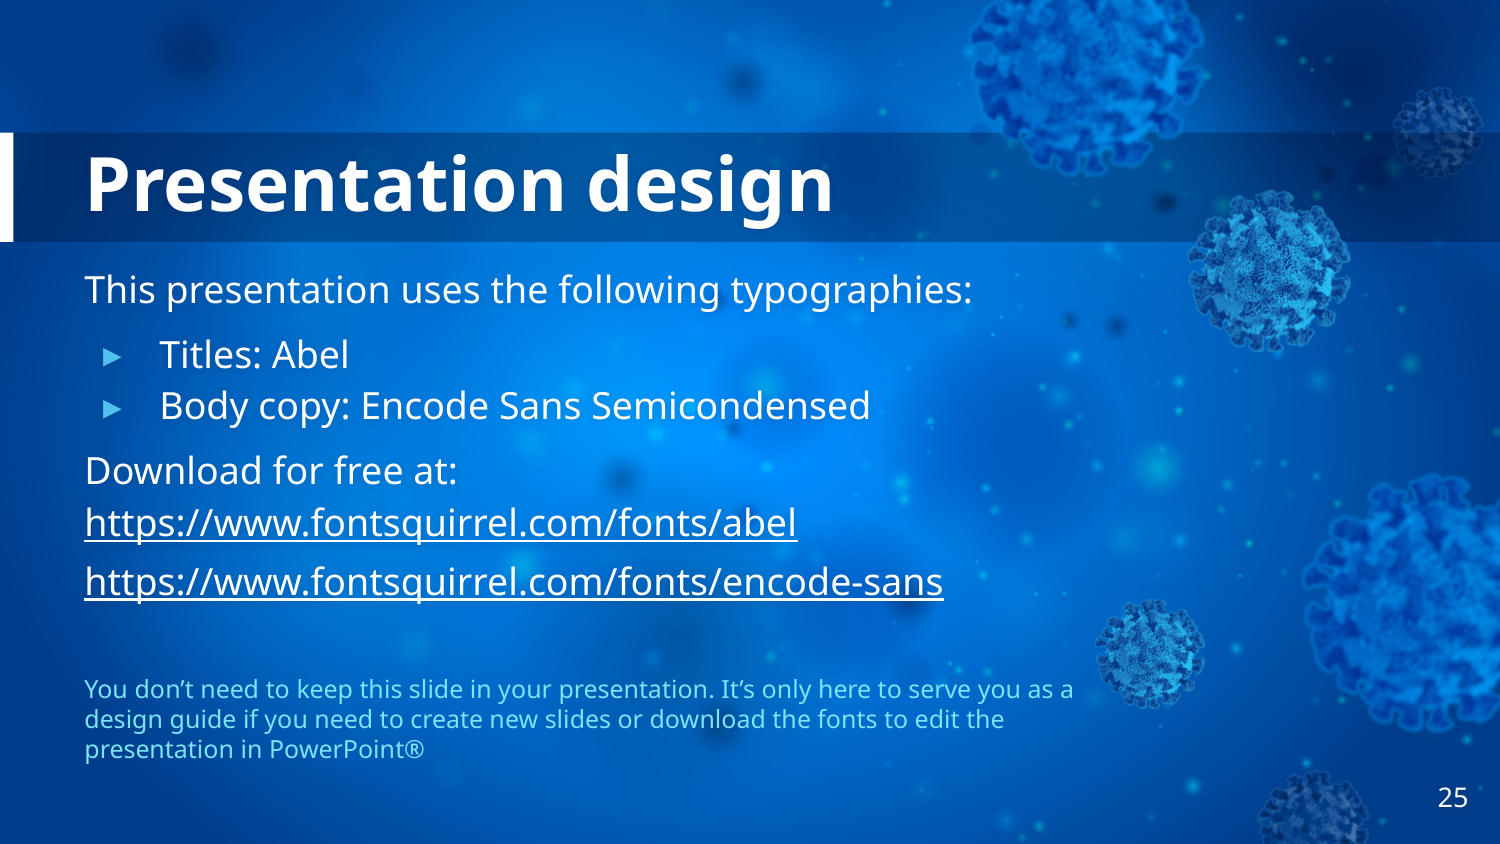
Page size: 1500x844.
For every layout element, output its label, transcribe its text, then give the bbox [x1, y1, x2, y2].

list This presentation uses the following typographies: Titles: Abel Body copy: Encode Sans Semicondensed Download for free at: https://www.fontsquirrel.com/fonts/abel https://www.fontsquirrel.com/fonts/encode-sans [84, 259, 1130, 734]
text_box You don’t need to keep this slide in your presentation. It’s only here to serve you as a design guide if you need to create new slides or download the fonts to edit the presentation in PowerPoint® [84, 673, 1113, 762]
title Presentation design [84, 132, 1130, 242]
slide_number ‹#› [1378, 766, 1469, 832]
picture [0, 0, 1500, 844]
